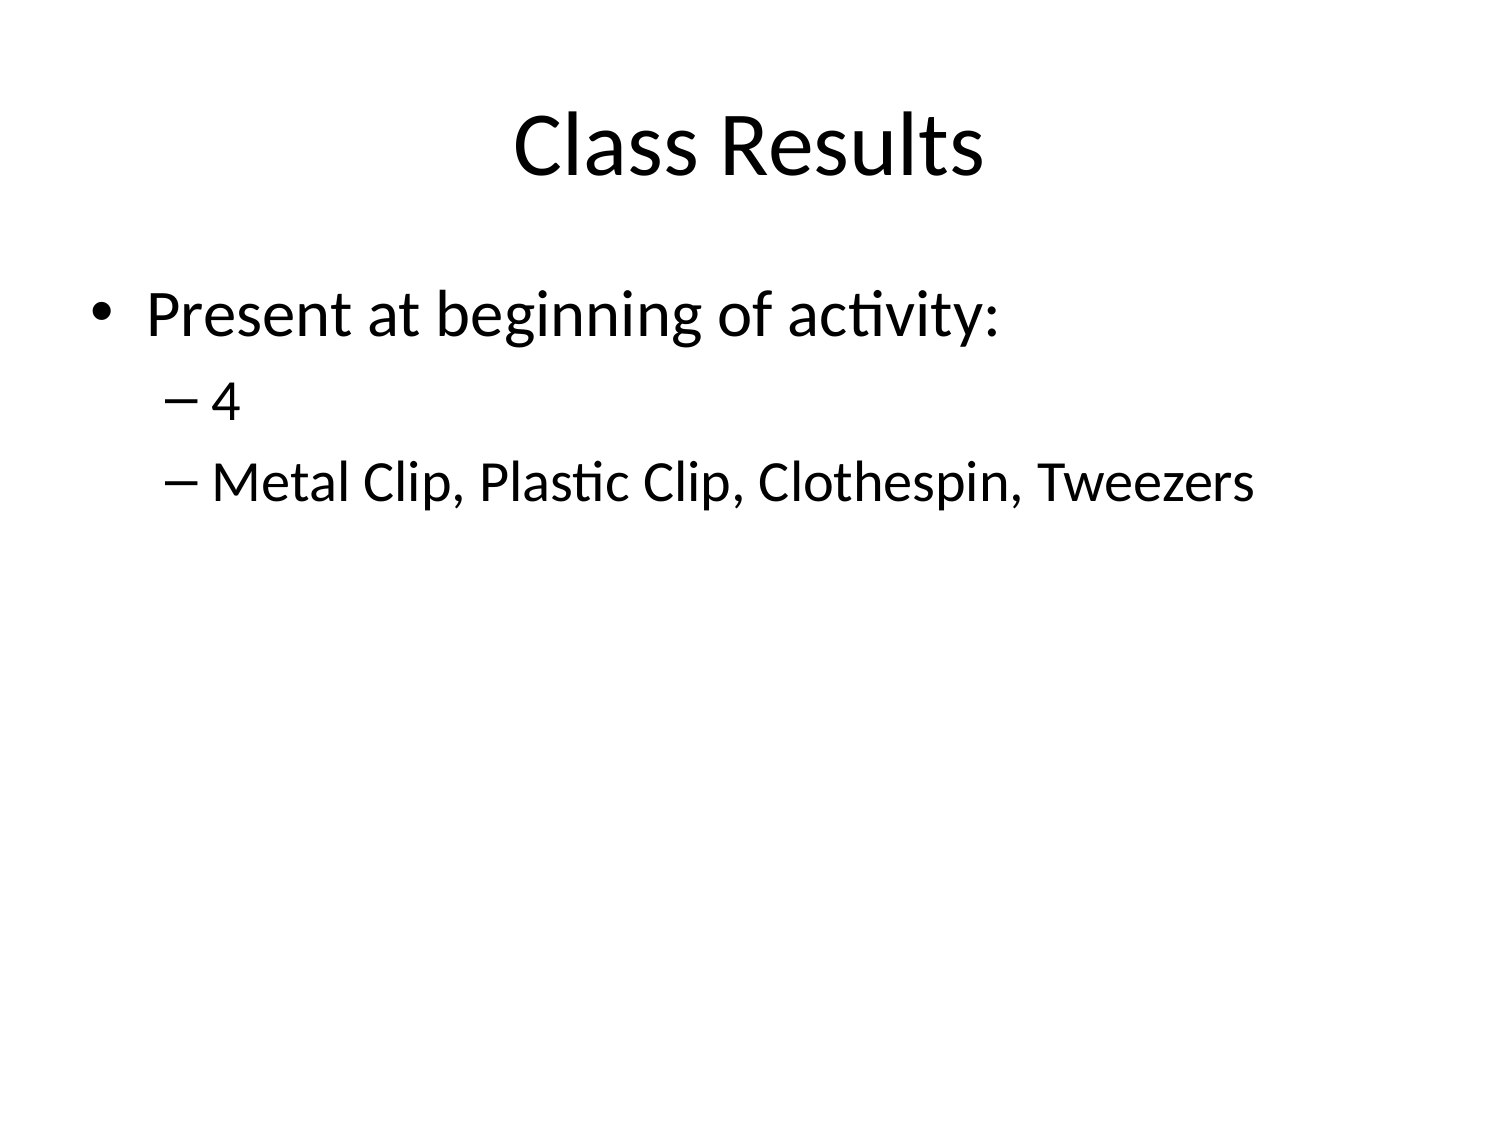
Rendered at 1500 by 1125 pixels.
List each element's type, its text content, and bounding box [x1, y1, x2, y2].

title Class Results [75, 45, 1425, 233]
list Present at beginning of activity: 4 Metal Clip, Plastic Clip, Clothespin, Tweezers [75, 262, 1425, 1005]
